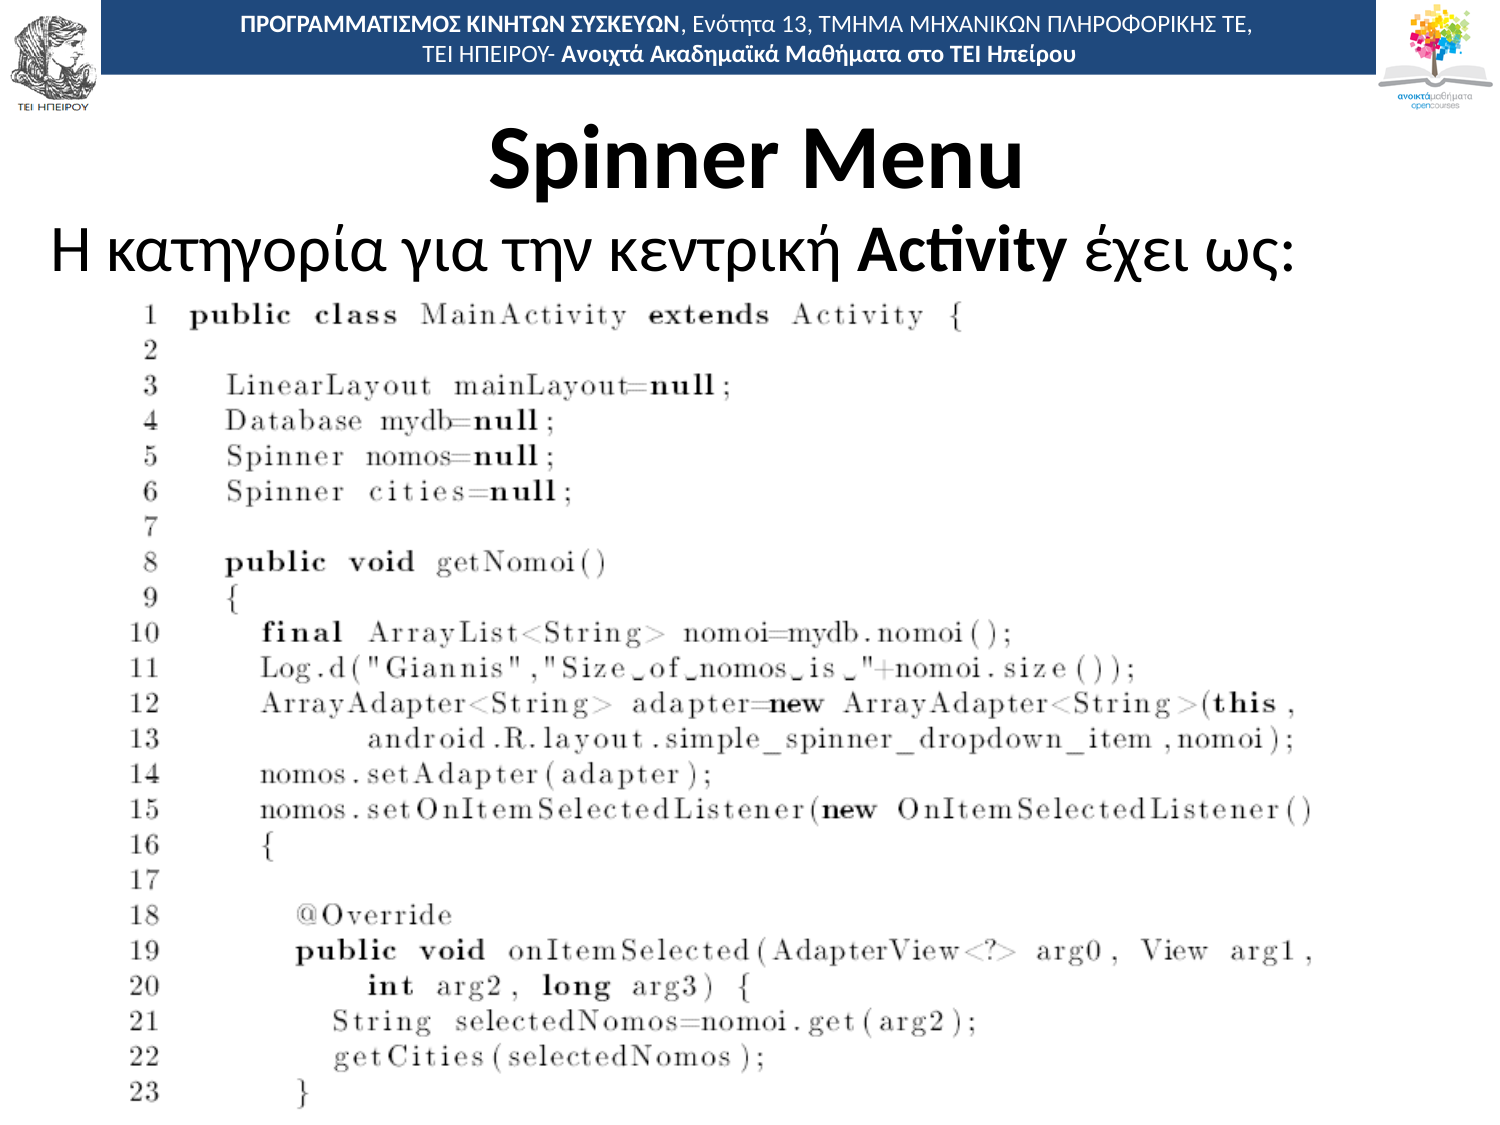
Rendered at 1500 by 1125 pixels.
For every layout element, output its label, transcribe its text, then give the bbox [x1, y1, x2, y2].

title Spinner Menu [82, 75, 1432, 197]
text_box Η κατηγορία για την κεντρική Activity έχει ως: [35, 197, 1442, 292]
picture [0, 0, 101, 114]
text_box ΠΡΟΓΡΑΜΜΑΤΙΣΜΟΣ ΚΙΝΗΤΩΝ ΣΥΣΚΕΥΩΝ, Ενότητα 13, ΤΜΗΜΑ ΜΗΧΑΝΙΚΩΝ ΠΛΗΡΟΦΟΡΙΚΗΣ ΤΕ, ΤΕΙ ΗΠΕΙΡΟΥ- Ανοιχτά Ακαδημαϊκά Μαθήματα στο ΤΕΙ Ηπείρου [101, 0, 1373, 75]
picture [105, 292, 1380, 1114]
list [1375, 0, 1500, 114]
